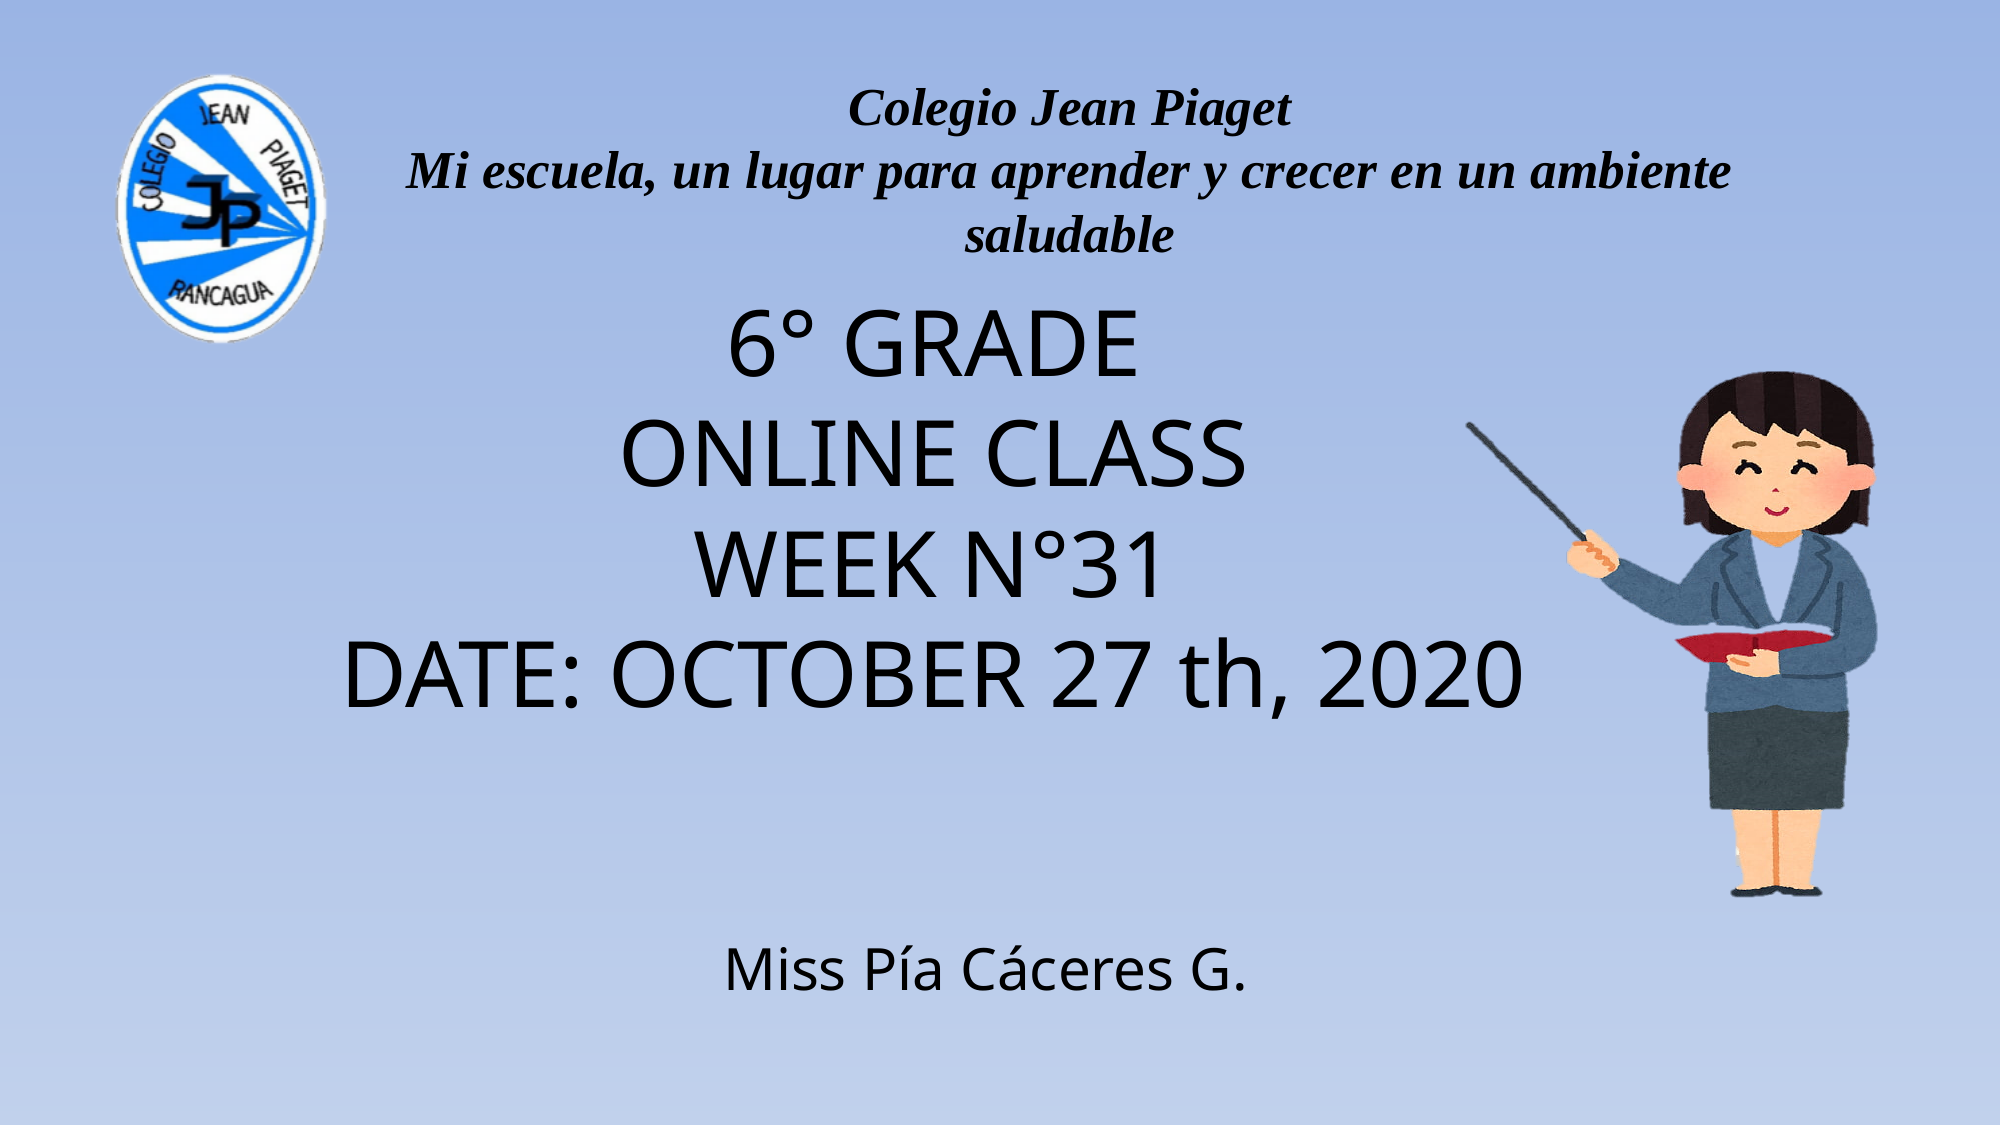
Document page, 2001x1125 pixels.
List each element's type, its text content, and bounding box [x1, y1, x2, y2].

subtitle Colegio Jean Piaget Mi escuela, un lugar para aprender y crecer en un ambiente saludable [320, 0, 1821, 272]
text_box Miss Pía Cáceres G. [708, 924, 1590, 1010]
title 6° GRADE ONLINE CLASS WEEK N°31 DATE: OCTOBER 27 th, 2020 [184, 272, 1684, 758]
picture [67, 71, 387, 347]
picture [1350, 346, 2000, 924]
